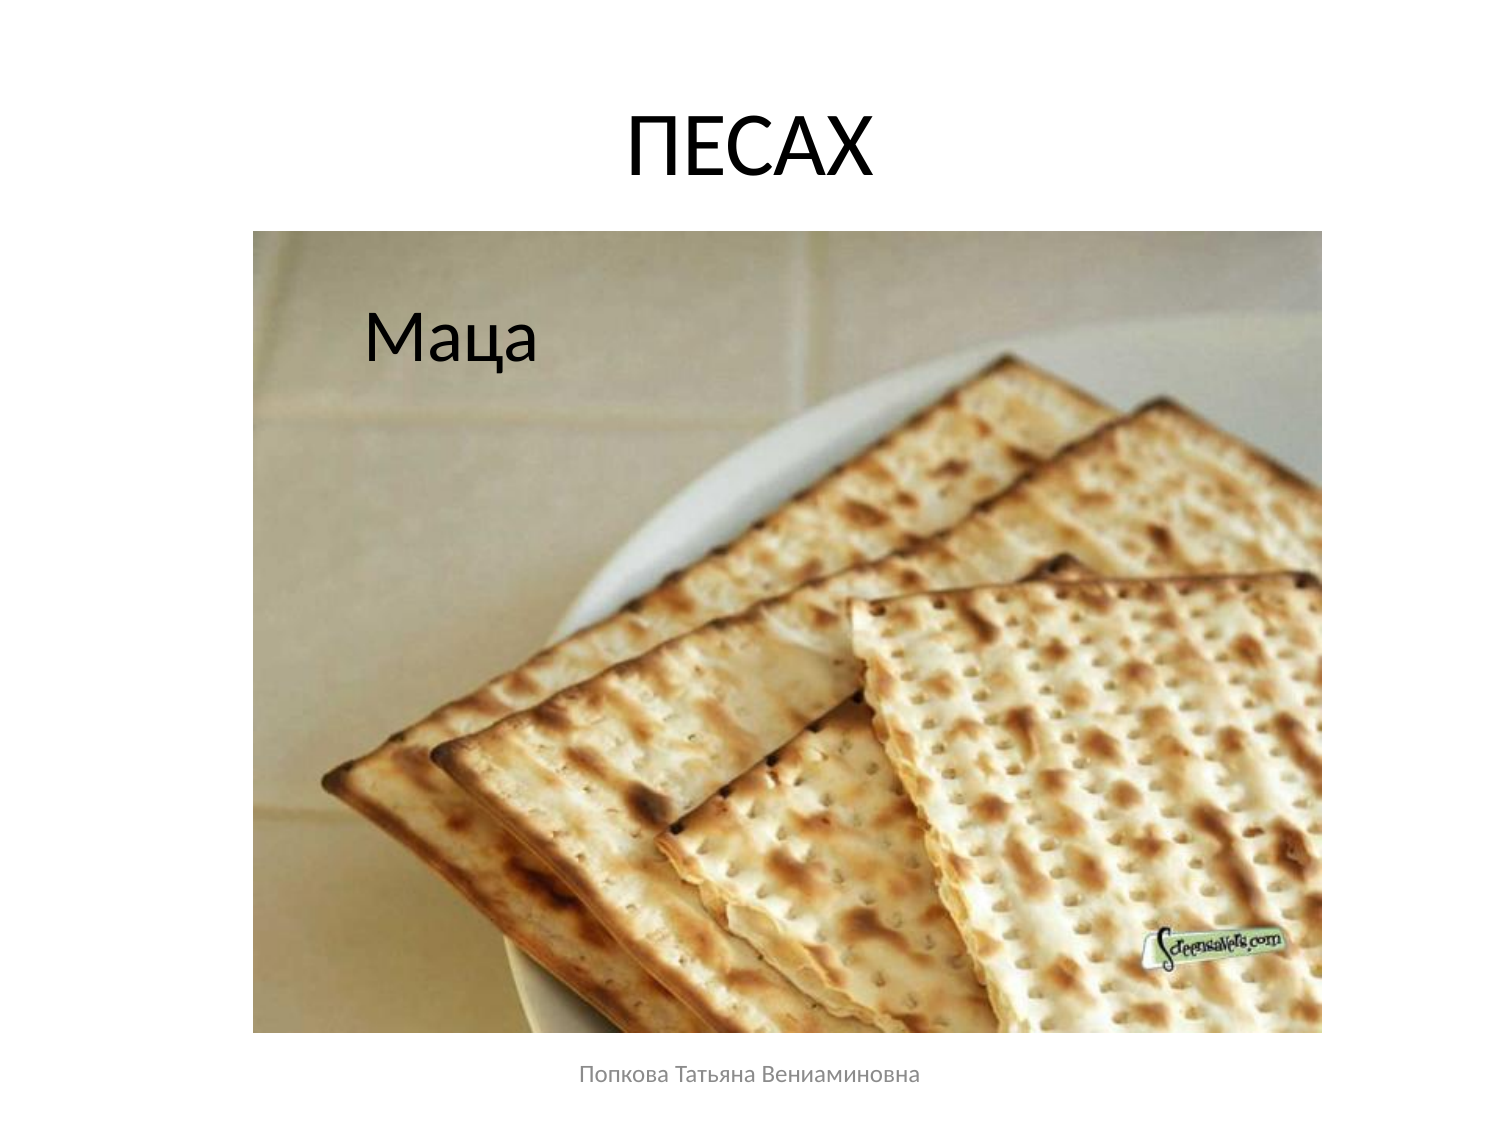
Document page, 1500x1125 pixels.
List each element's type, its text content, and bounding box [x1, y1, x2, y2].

footer Попкова Татьяна Вениаминовна [512, 1042, 988, 1103]
picture [253, 231, 1322, 1033]
title ПЕСАХ [75, 45, 1425, 233]
